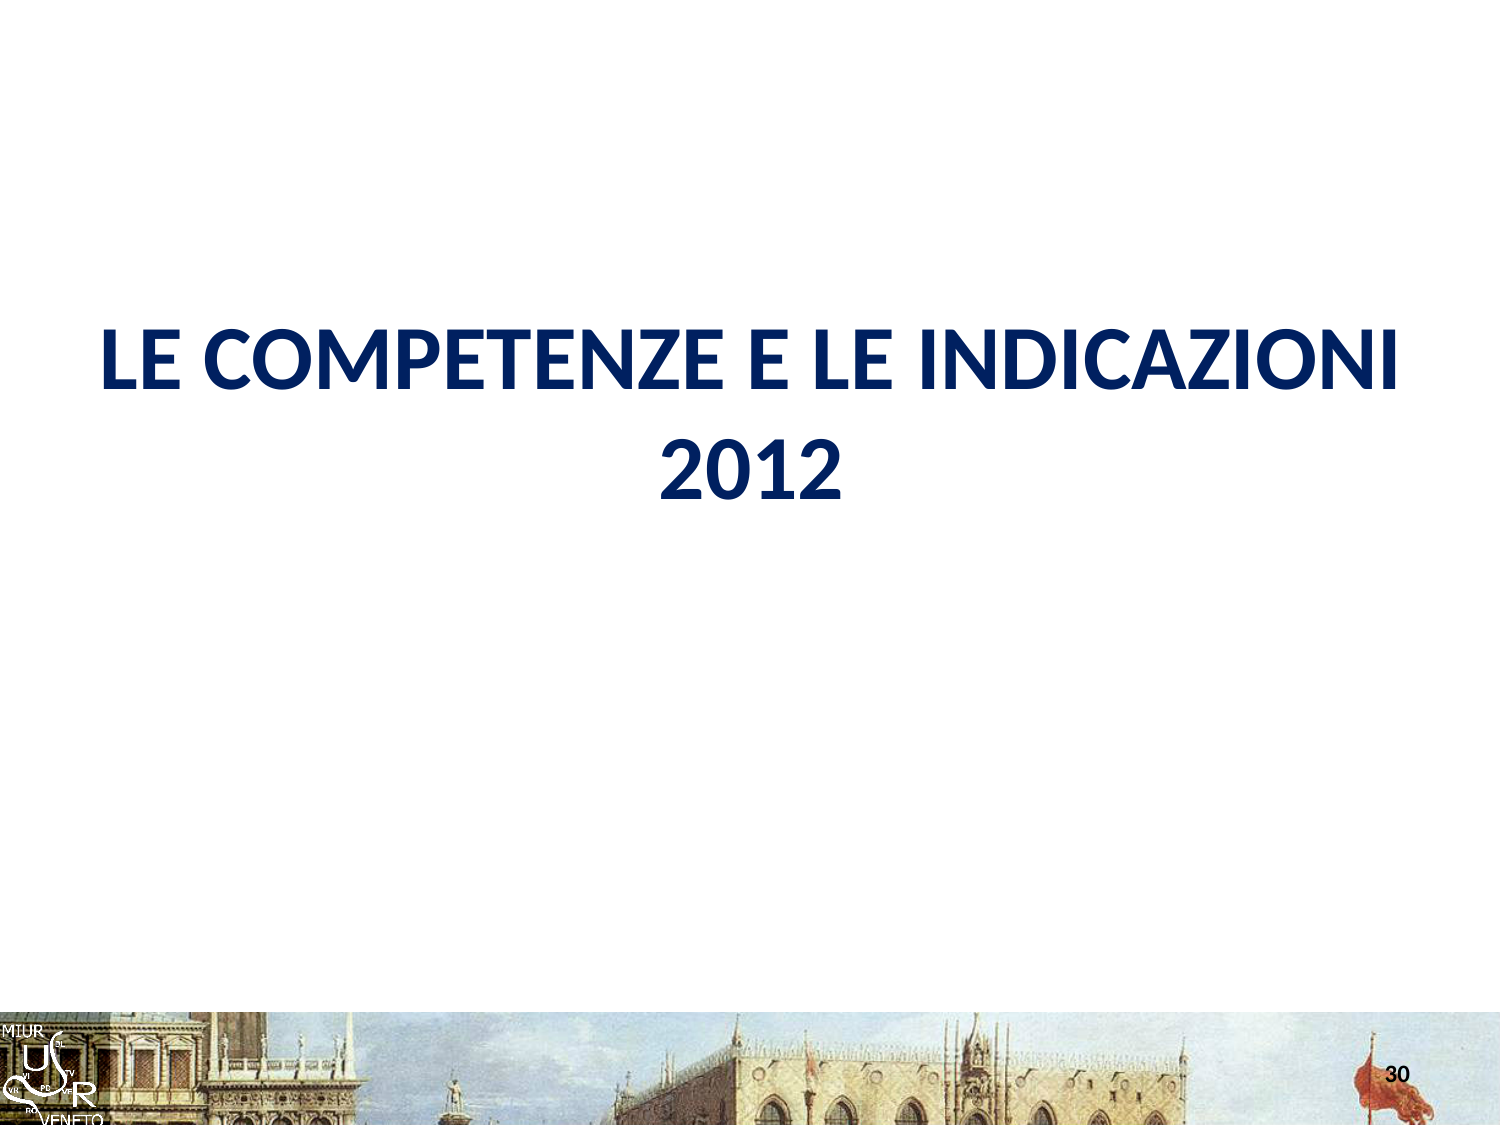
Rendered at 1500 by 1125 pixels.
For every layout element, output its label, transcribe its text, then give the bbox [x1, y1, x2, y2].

title LE COMPETENZE E LE INDICAZIONI 2012 [76, 314, 1427, 503]
picture [0, 1011, 1500, 1125]
